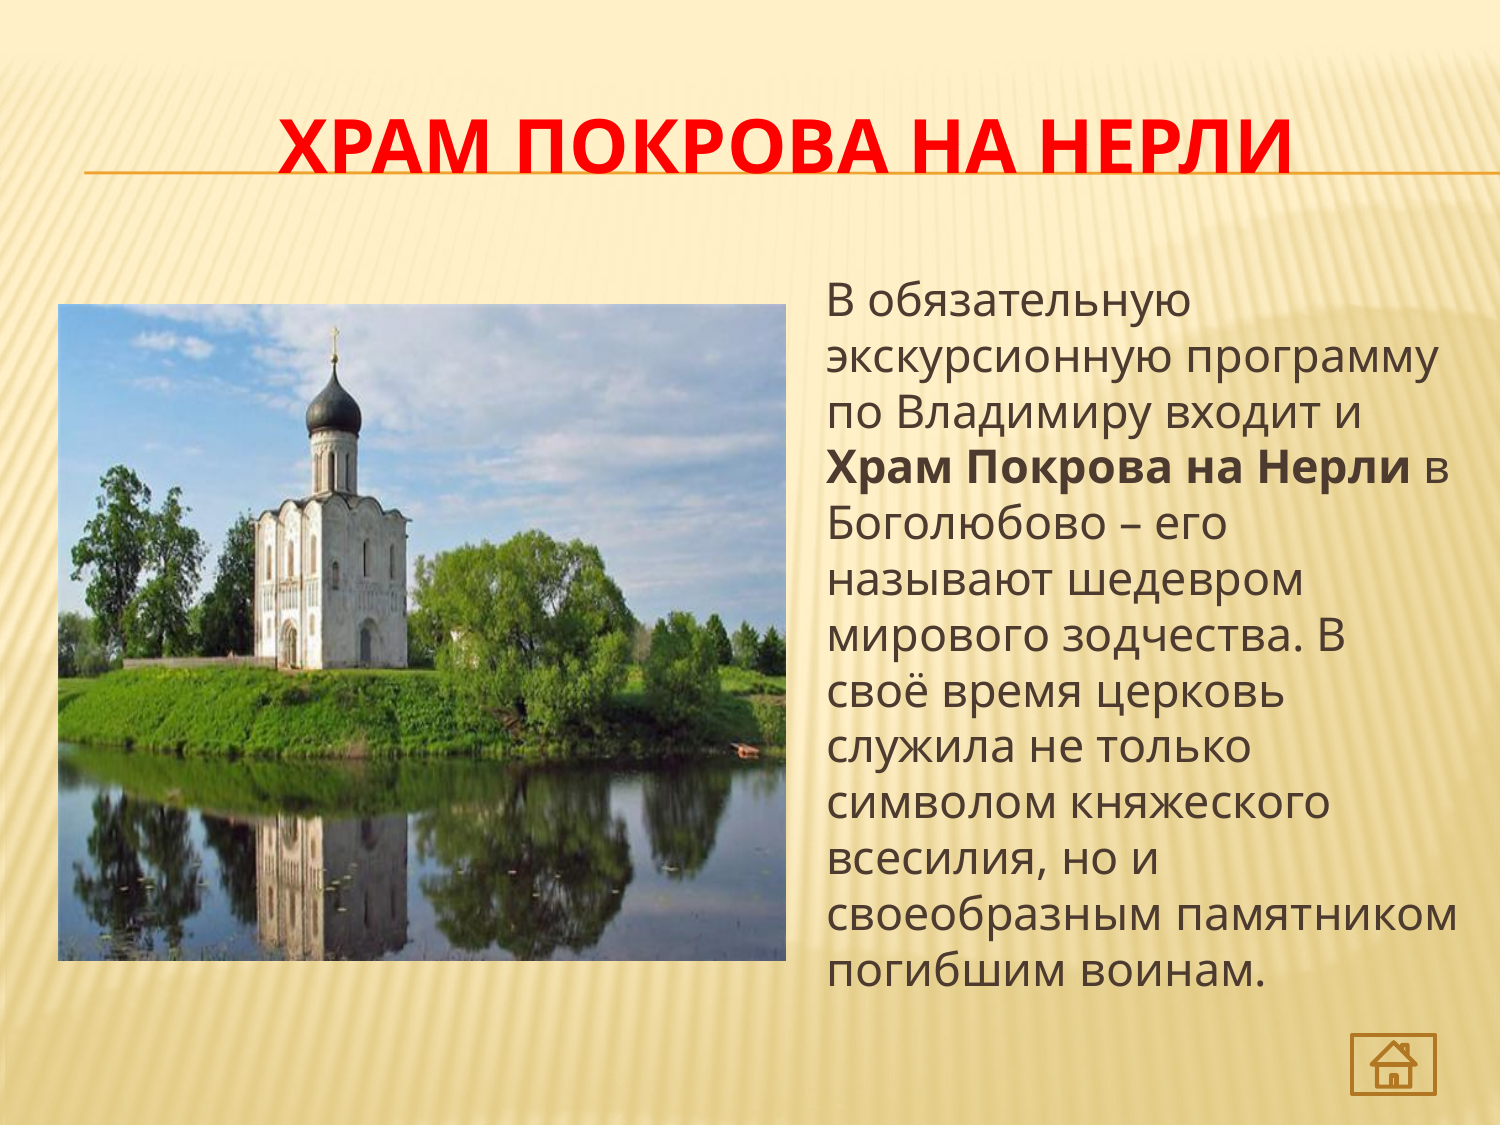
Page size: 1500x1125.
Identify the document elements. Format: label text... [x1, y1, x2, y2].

list В обязательную экскурсионную программу по Владимиру входит и Храм Покрова на Нерли в Боголюбово – его называют шедевром мирового зодчества. В своё время церковь служила не только символом княжеского всесилия, но и своеобразным памятником погибшим воинам. [762, 262, 1475, 1038]
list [58, 304, 786, 962]
title Храм покрова на нерли [49, 75, 1475, 213]
text_box [1350, 1033, 1437, 1096]
